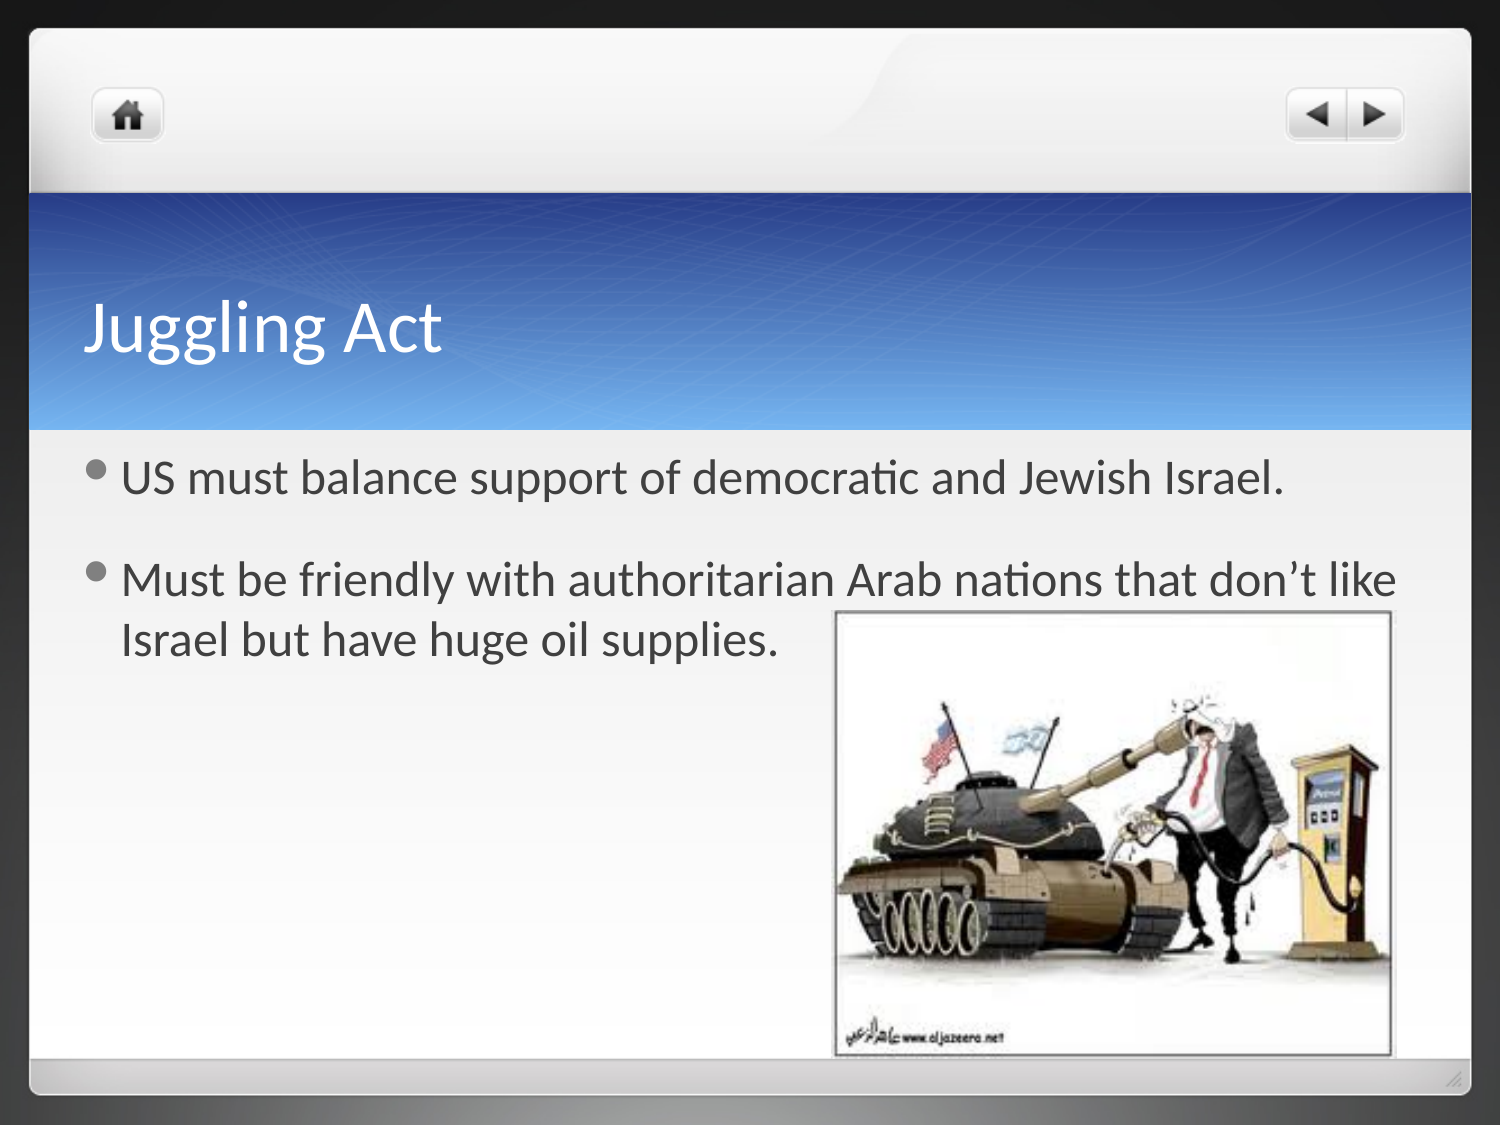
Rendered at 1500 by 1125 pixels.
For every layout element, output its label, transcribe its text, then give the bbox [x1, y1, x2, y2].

list US must balance support of democratic and Jewish Israel. Must be friendly with authoritarian Arab nations that don’t like Israel but have huge oil supplies. [68, 436, 1432, 1010]
title Juggling Act [68, 187, 1432, 376]
picture [0, 0, 1500, 1125]
